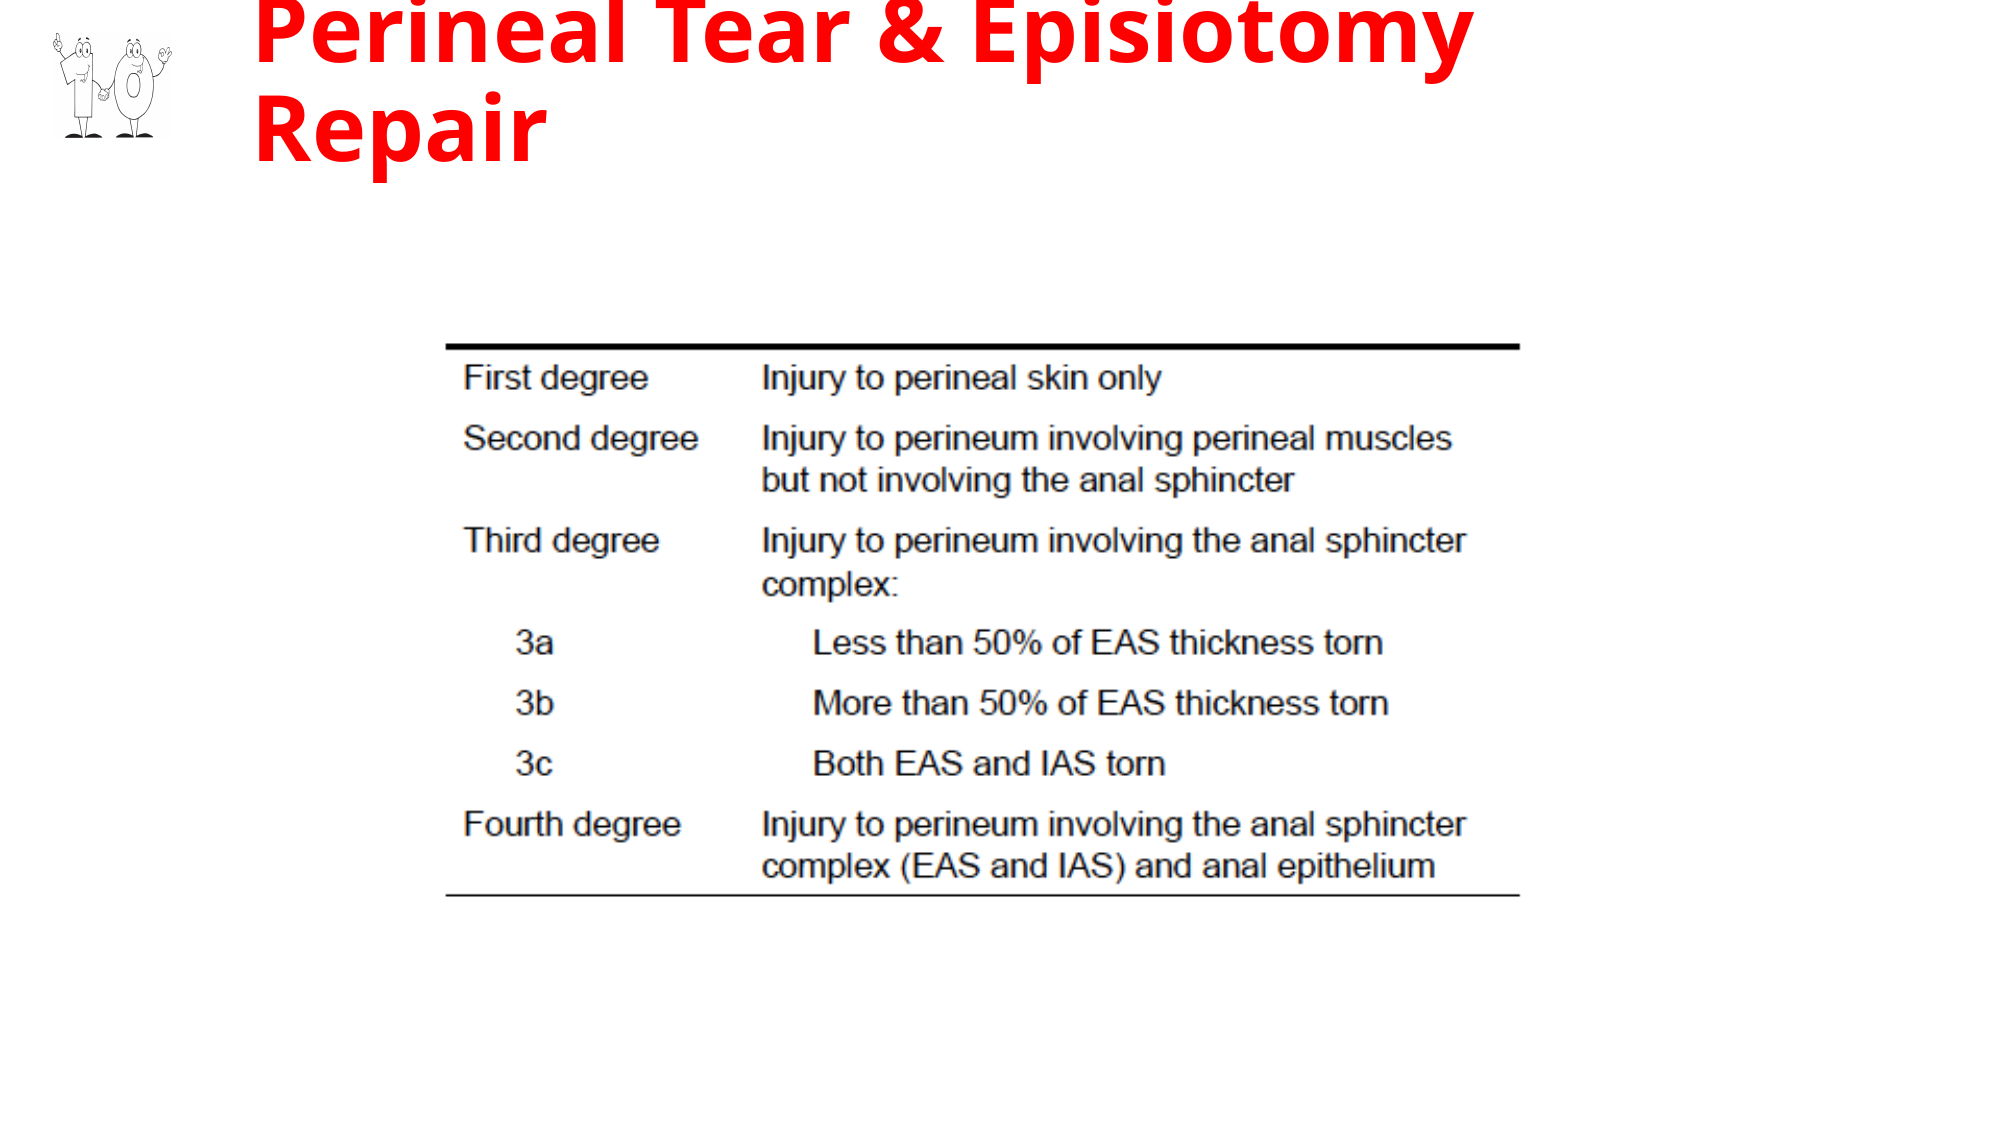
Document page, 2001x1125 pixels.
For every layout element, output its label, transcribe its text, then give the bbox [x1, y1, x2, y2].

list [440, 342, 1560, 970]
picture [53, 33, 172, 138]
title Perineal Tear & Episiotomy Repair [236, 28, 1544, 246]
